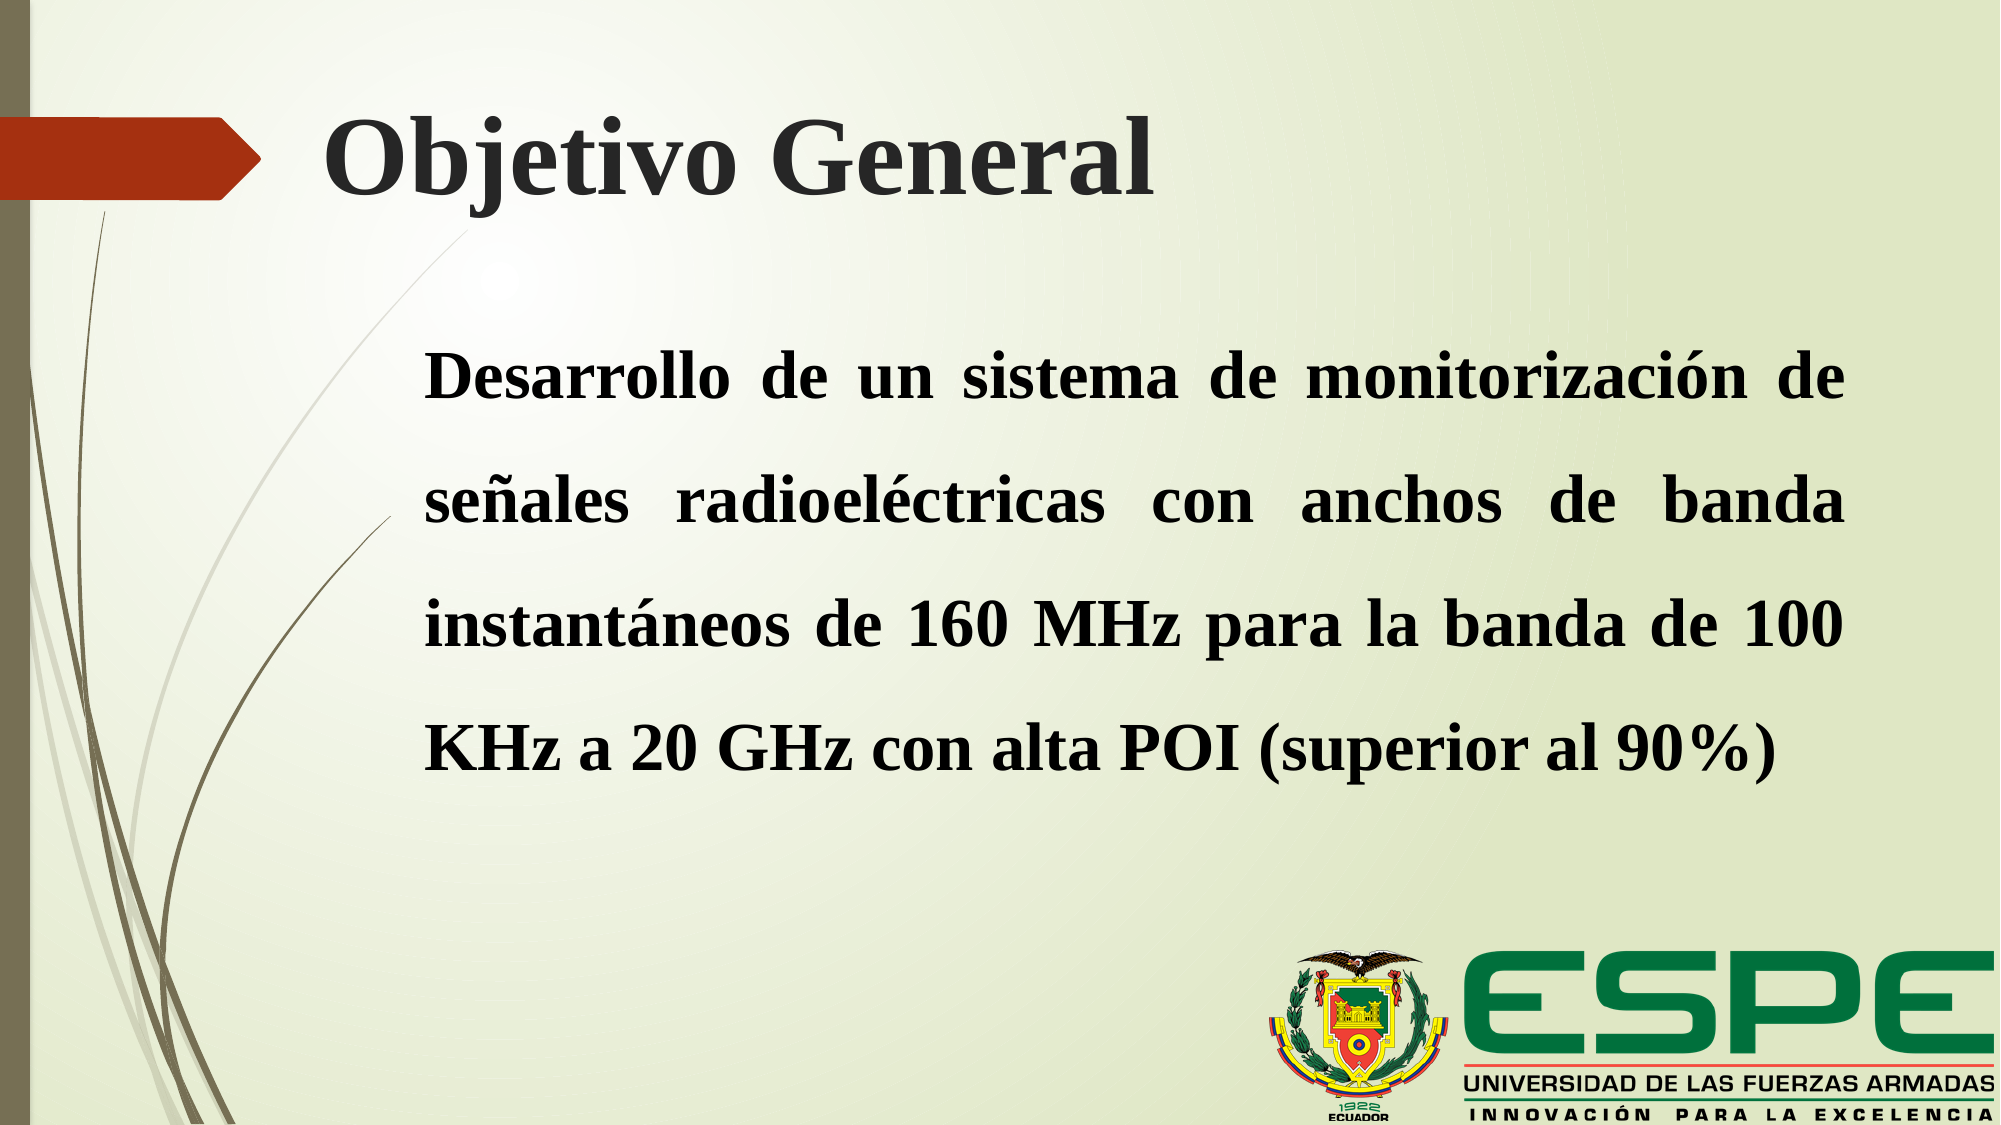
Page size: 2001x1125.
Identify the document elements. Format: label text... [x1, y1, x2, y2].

picture [1269, 950, 1994, 1121]
list Desarrollo de un sistema de monitorización de señales radioeléctricas con anchos de banda instantáneos de 160 MHz para la banda de 100 KHz a 20 GHz con alta POI (superior al 90%) [409, 281, 1863, 844]
title Objetivo General [137, 24, 1863, 242]
